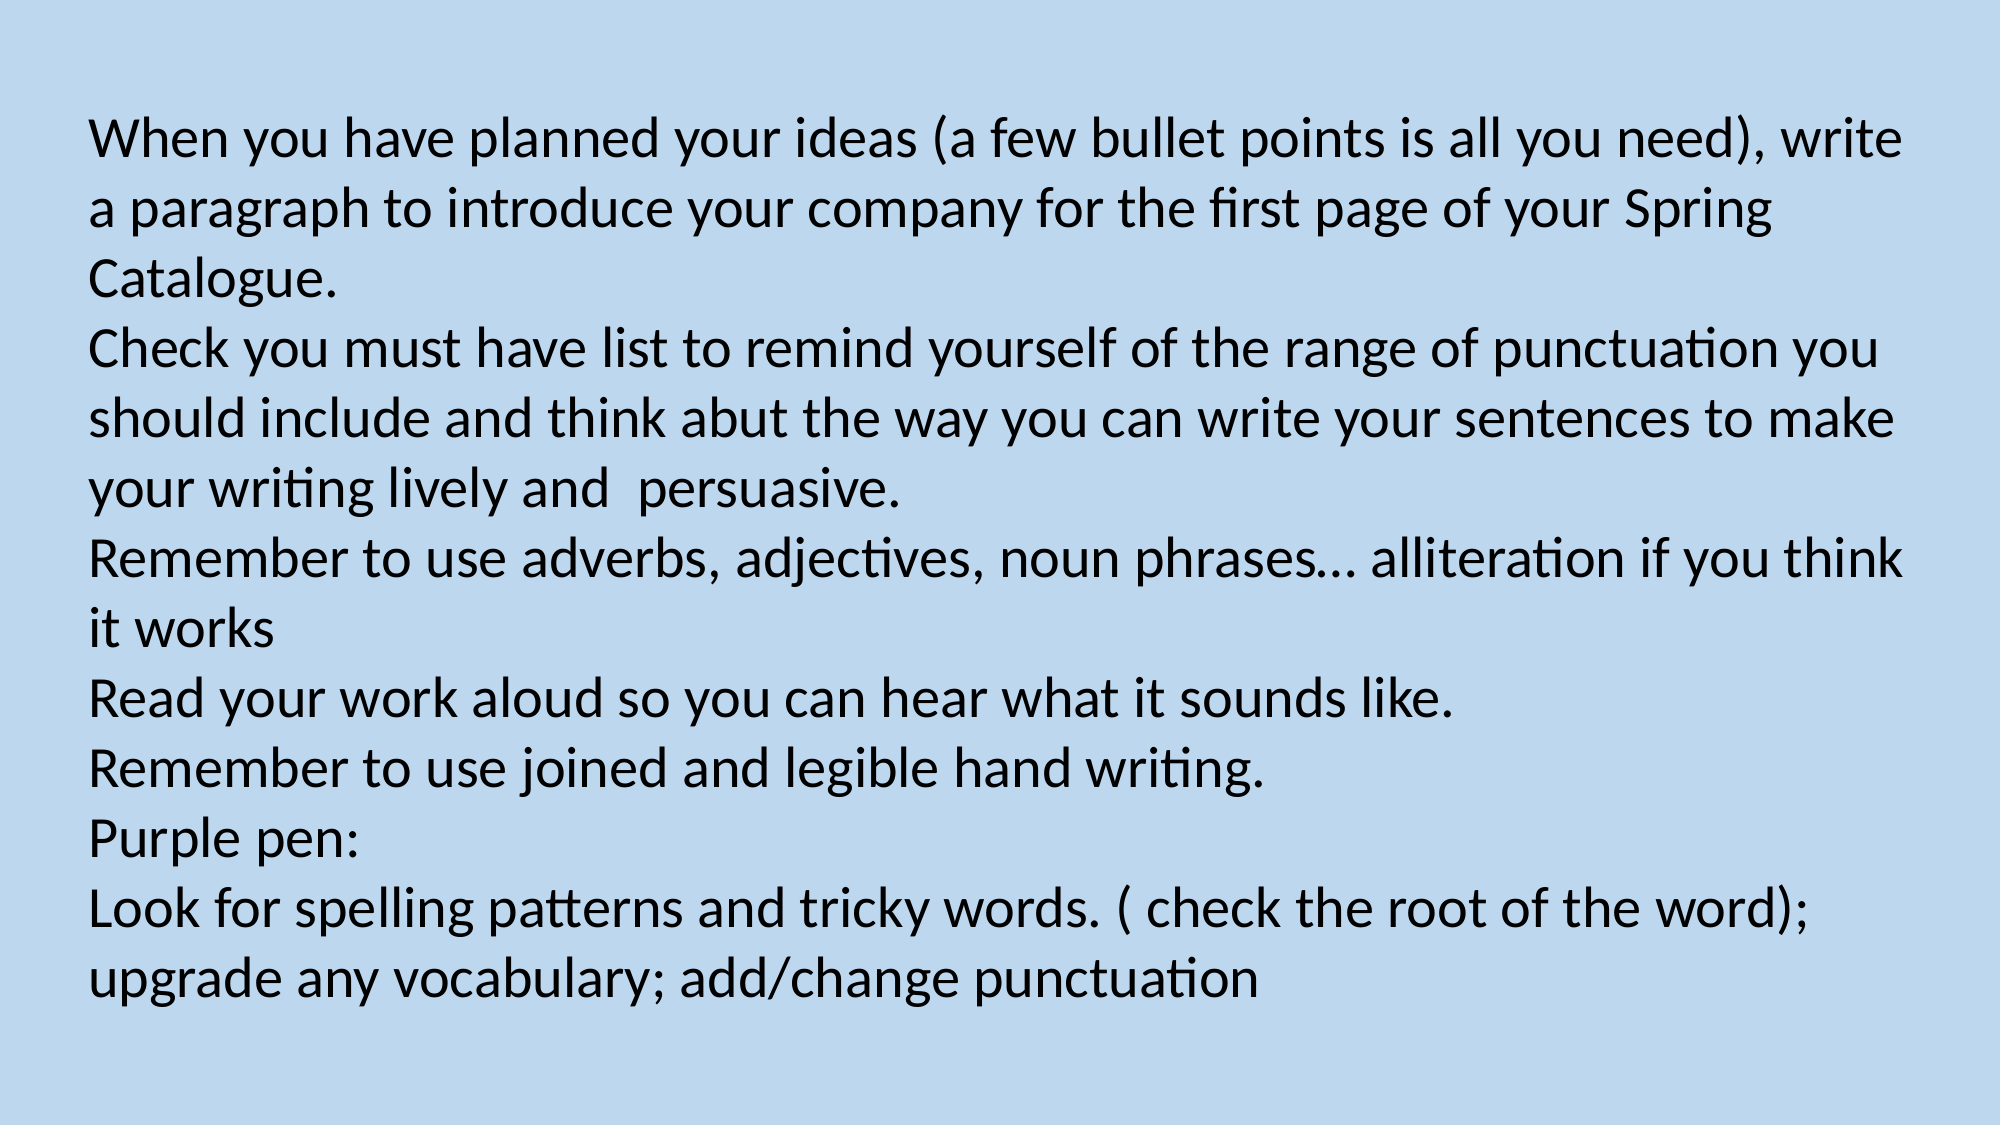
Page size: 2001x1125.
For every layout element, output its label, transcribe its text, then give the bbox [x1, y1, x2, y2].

text_box When you have planned your ideas (a few bullet points is all you need), write a paragraph to introduce your company for the first page of your Spring Catalogue. Check you must have list to remind yourself of the range of punctuation you should include and think abut the way you can write your sentences to make your writing lively and persuasive. Remember to use adverbs, adjectives, noun phrases… alliteration if you think it works Read your work aloud so you can hear what it sounds like. Remember to use joined and legible hand writing. Purple pen: Look for spelling patterns and tricky words. ( check the root of the word); upgrade any vocabulary; add/change punctuation [73, 92, 1920, 1125]
